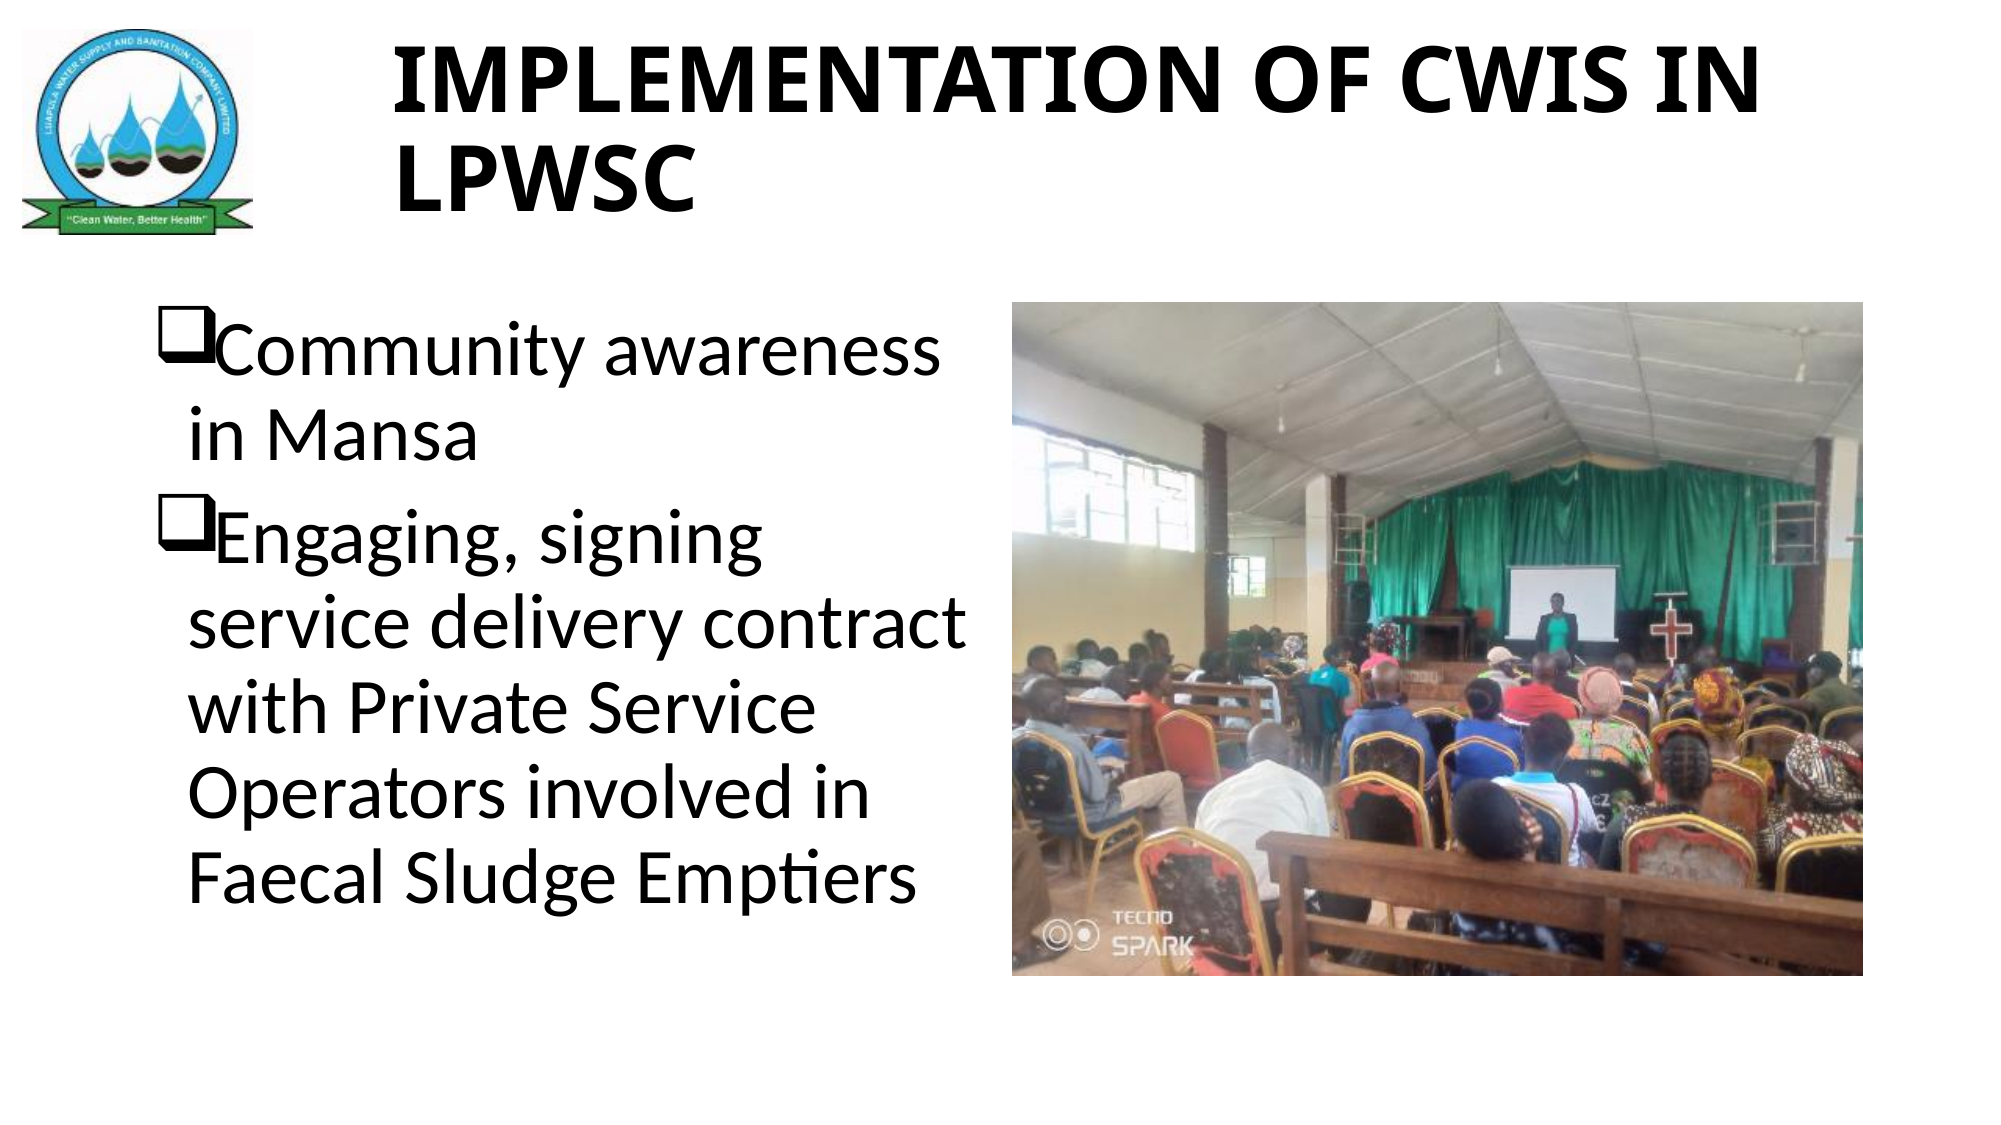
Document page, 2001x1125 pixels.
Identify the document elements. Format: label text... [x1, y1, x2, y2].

list Community awareness in Mansa Engaging, signing service delivery contract with Private Service Operators involved in Faecal Sludge Emptiers [137, 299, 988, 1014]
title IMPLEMENTATION OF CWIS IN LPWSC [377, 62, 1863, 203]
picture [22, 29, 253, 235]
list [1012, 302, 1863, 976]
